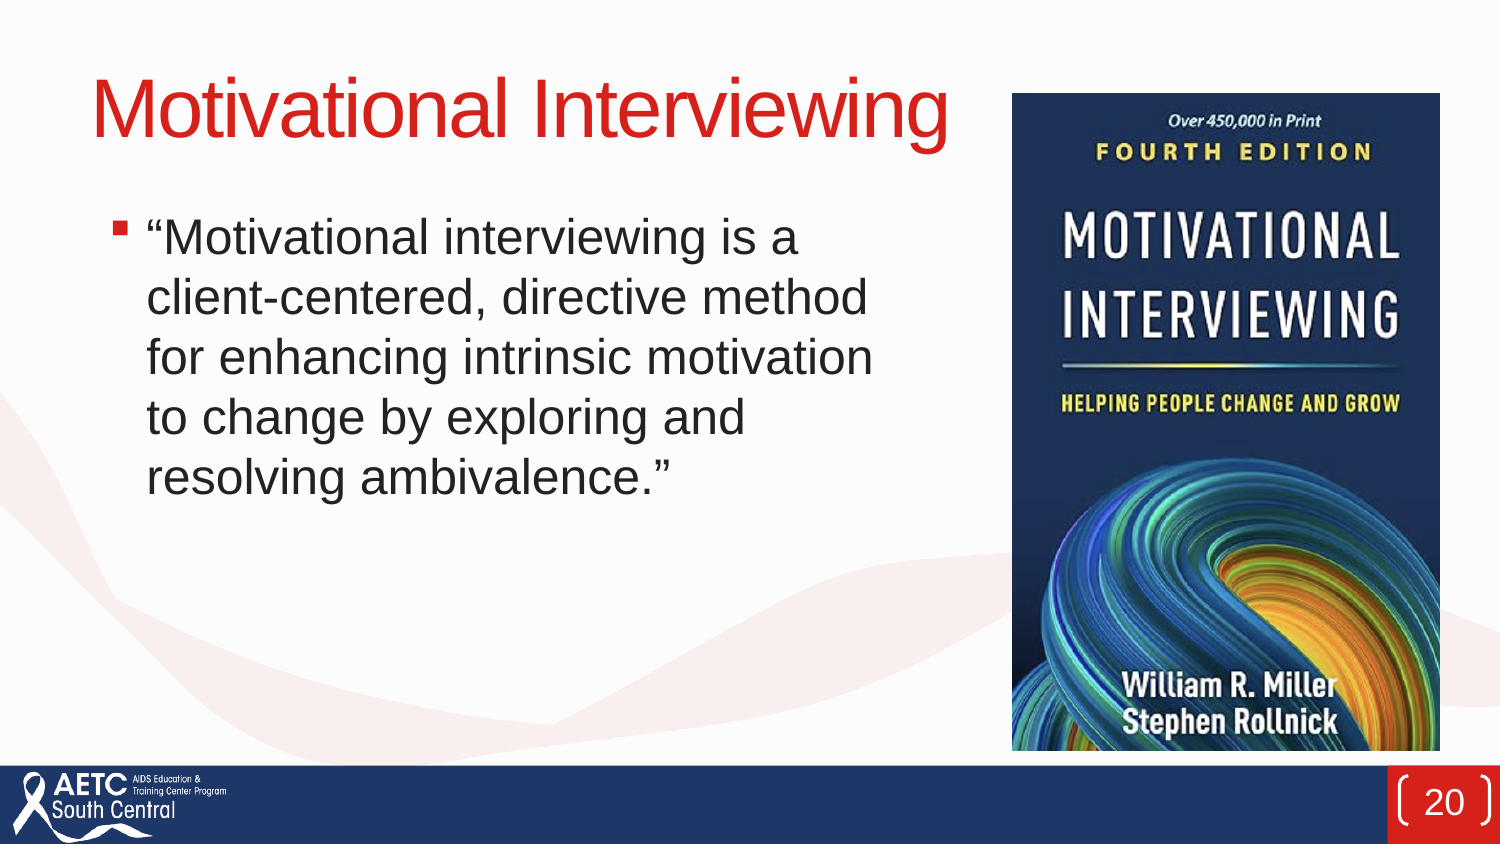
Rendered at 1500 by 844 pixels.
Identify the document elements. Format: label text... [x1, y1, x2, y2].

picture [12, 770, 227, 844]
list “Motivational interviewing is a client-centered, directive method for enhancing intrinsic motivation to change by exploring and resolving ambivalence.” [75, 196, 896, 735]
slide_number 20 [1397, 774, 1492, 827]
title Motivational Interviewing [75, 33, 1440, 175]
picture [1011, 93, 1440, 751]
